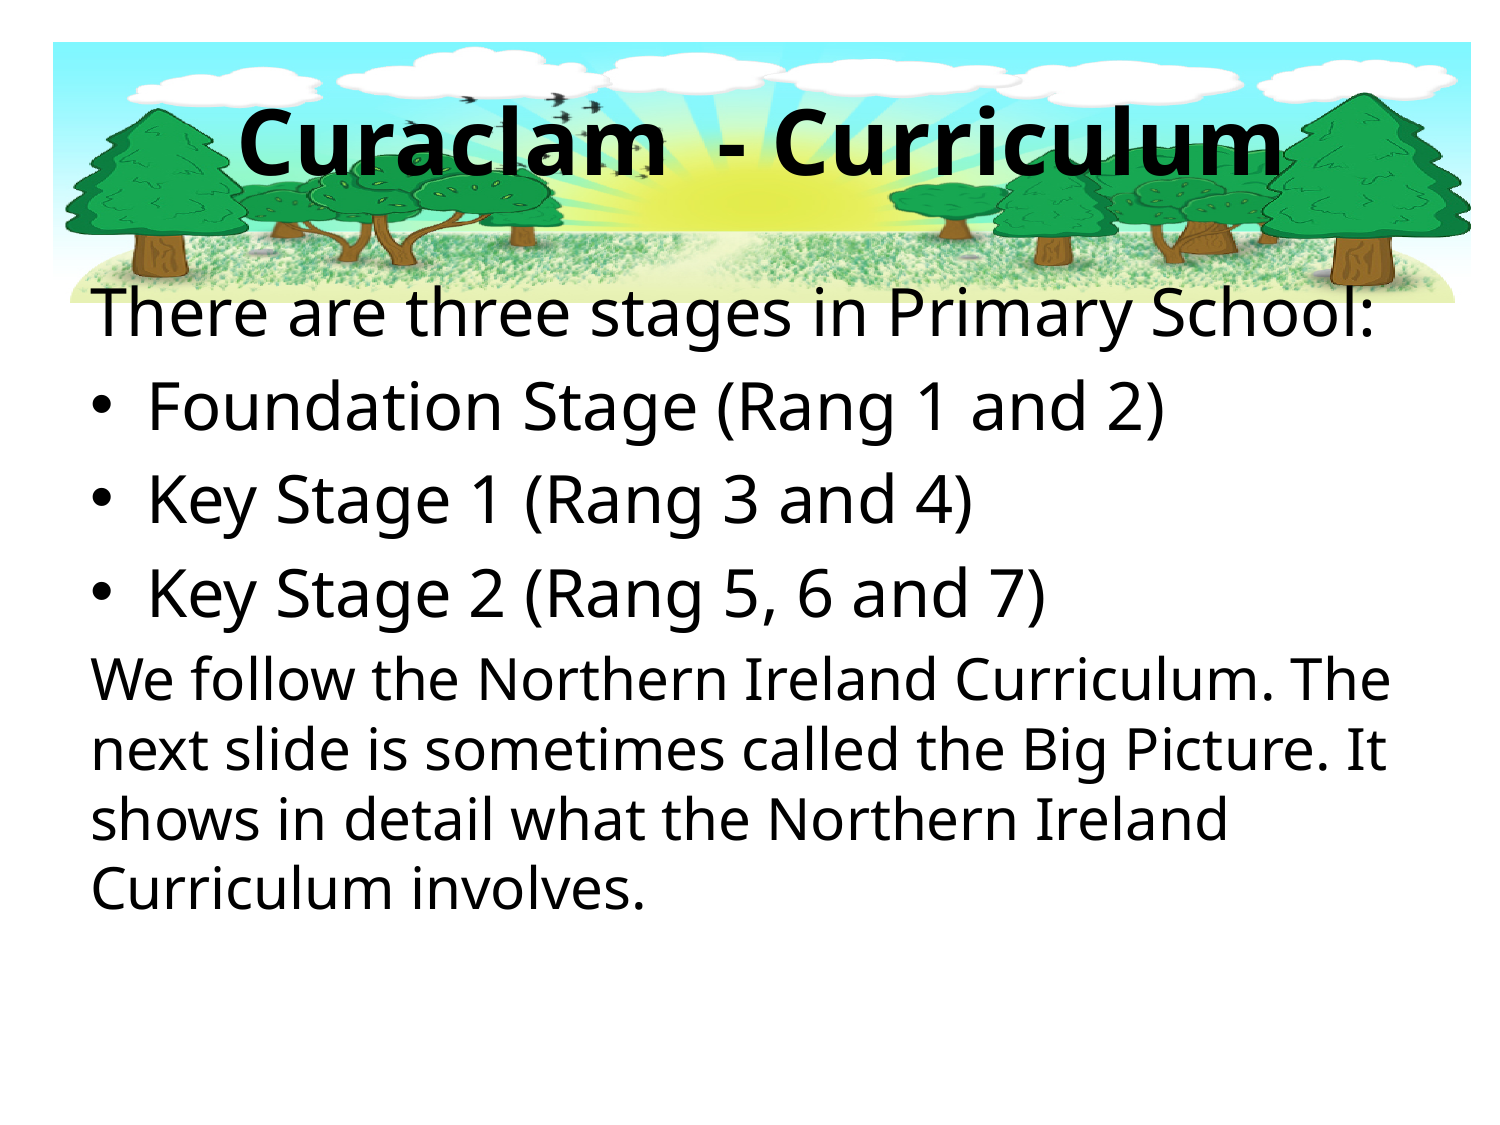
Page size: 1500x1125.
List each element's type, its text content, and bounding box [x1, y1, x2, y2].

picture [52, 42, 1471, 304]
list There are three stages in Primary School: Foundation Stage (Rang 1 and 2) Key Stage 1 (Rang 3 and 4) Key Stage 2 (Rang 5, 6 and 7) We follow the Northern Ireland Curriculum. The next slide is sometimes called the Big Picture. It shows in detail what the Northern Ireland Curriculum involves. [75, 311, 1425, 1005]
